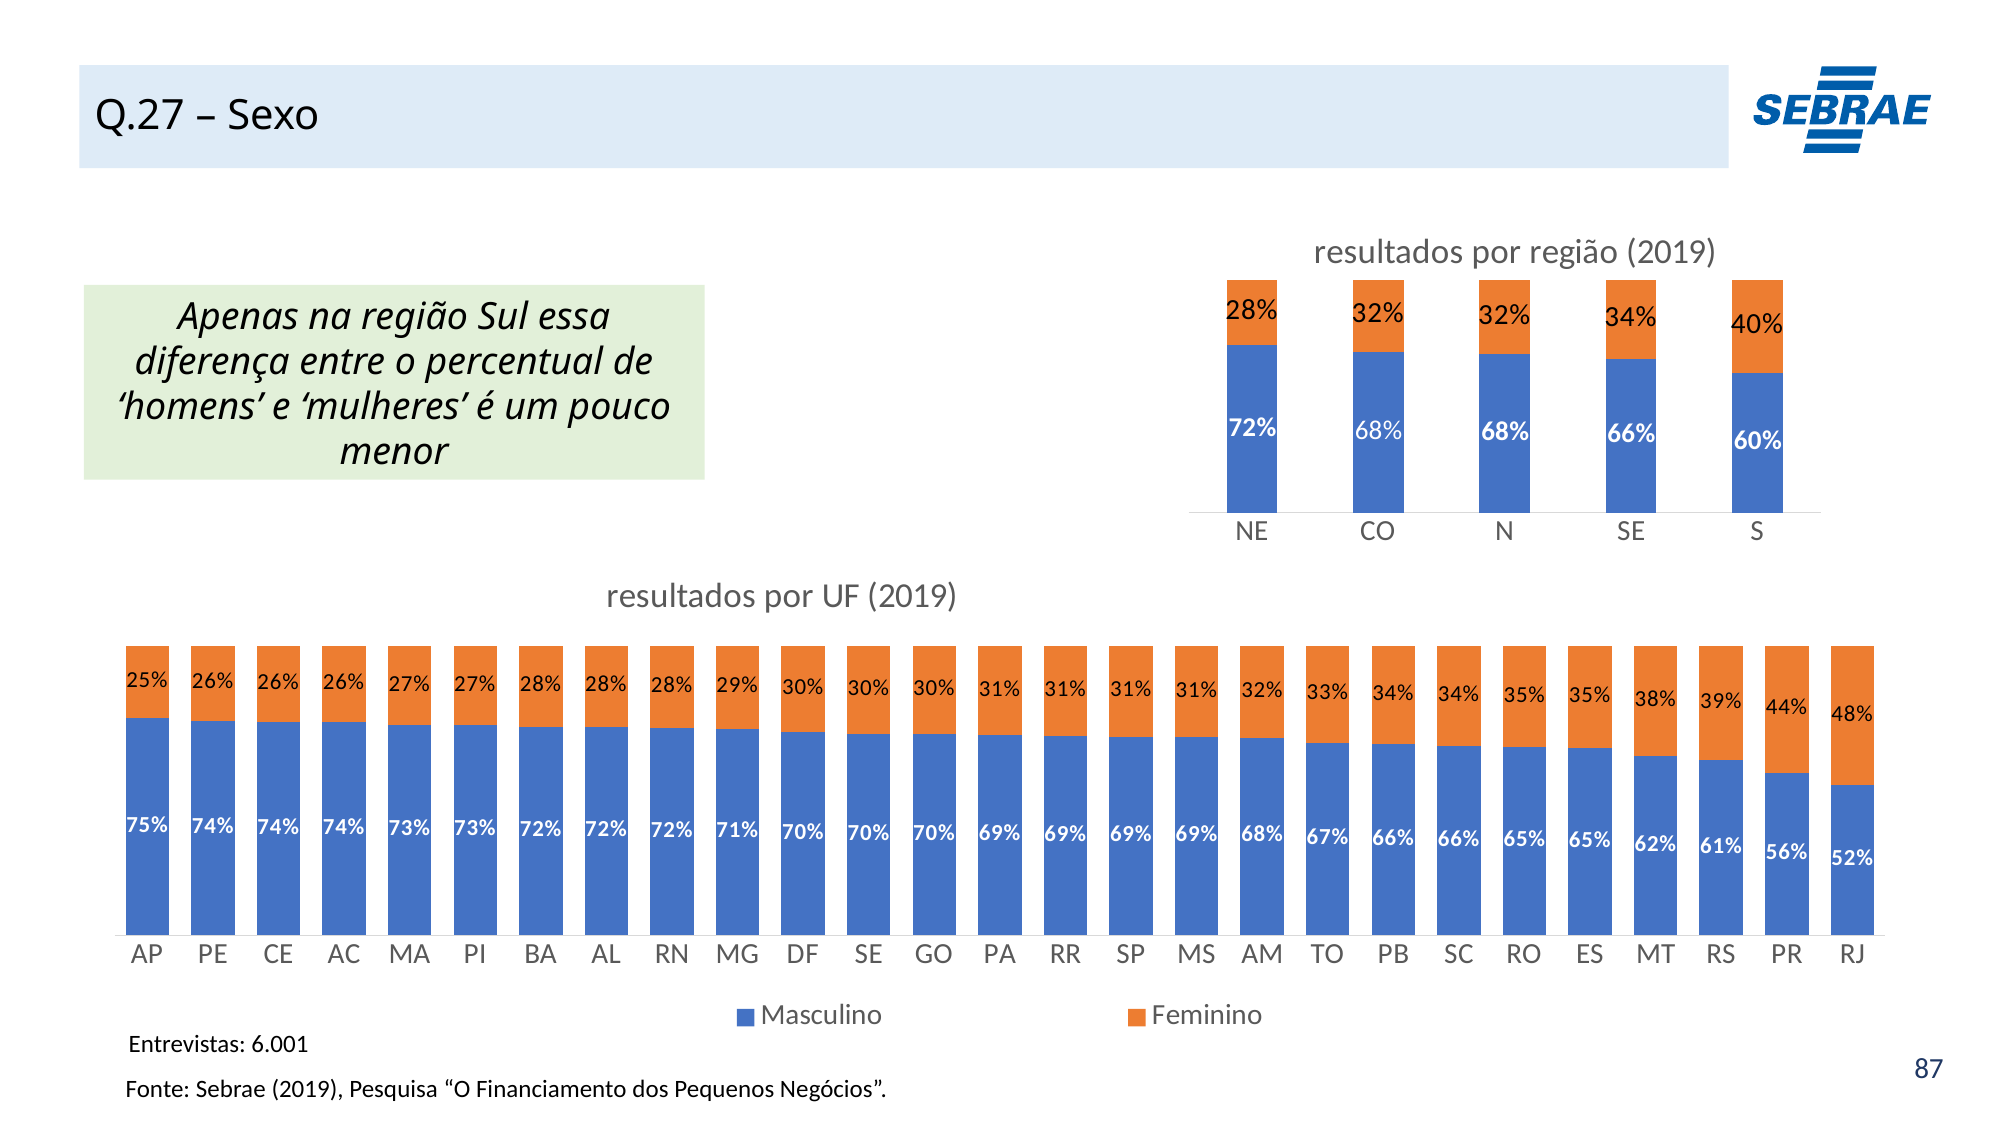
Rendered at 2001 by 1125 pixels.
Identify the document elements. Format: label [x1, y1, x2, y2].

chart [53, 213, 1947, 1048]
title [79, 65, 1729, 169]
text_box [1752, 64, 1933, 155]
text_box [66, 1048, 1124, 1110]
text_box [83, 284, 705, 480]
